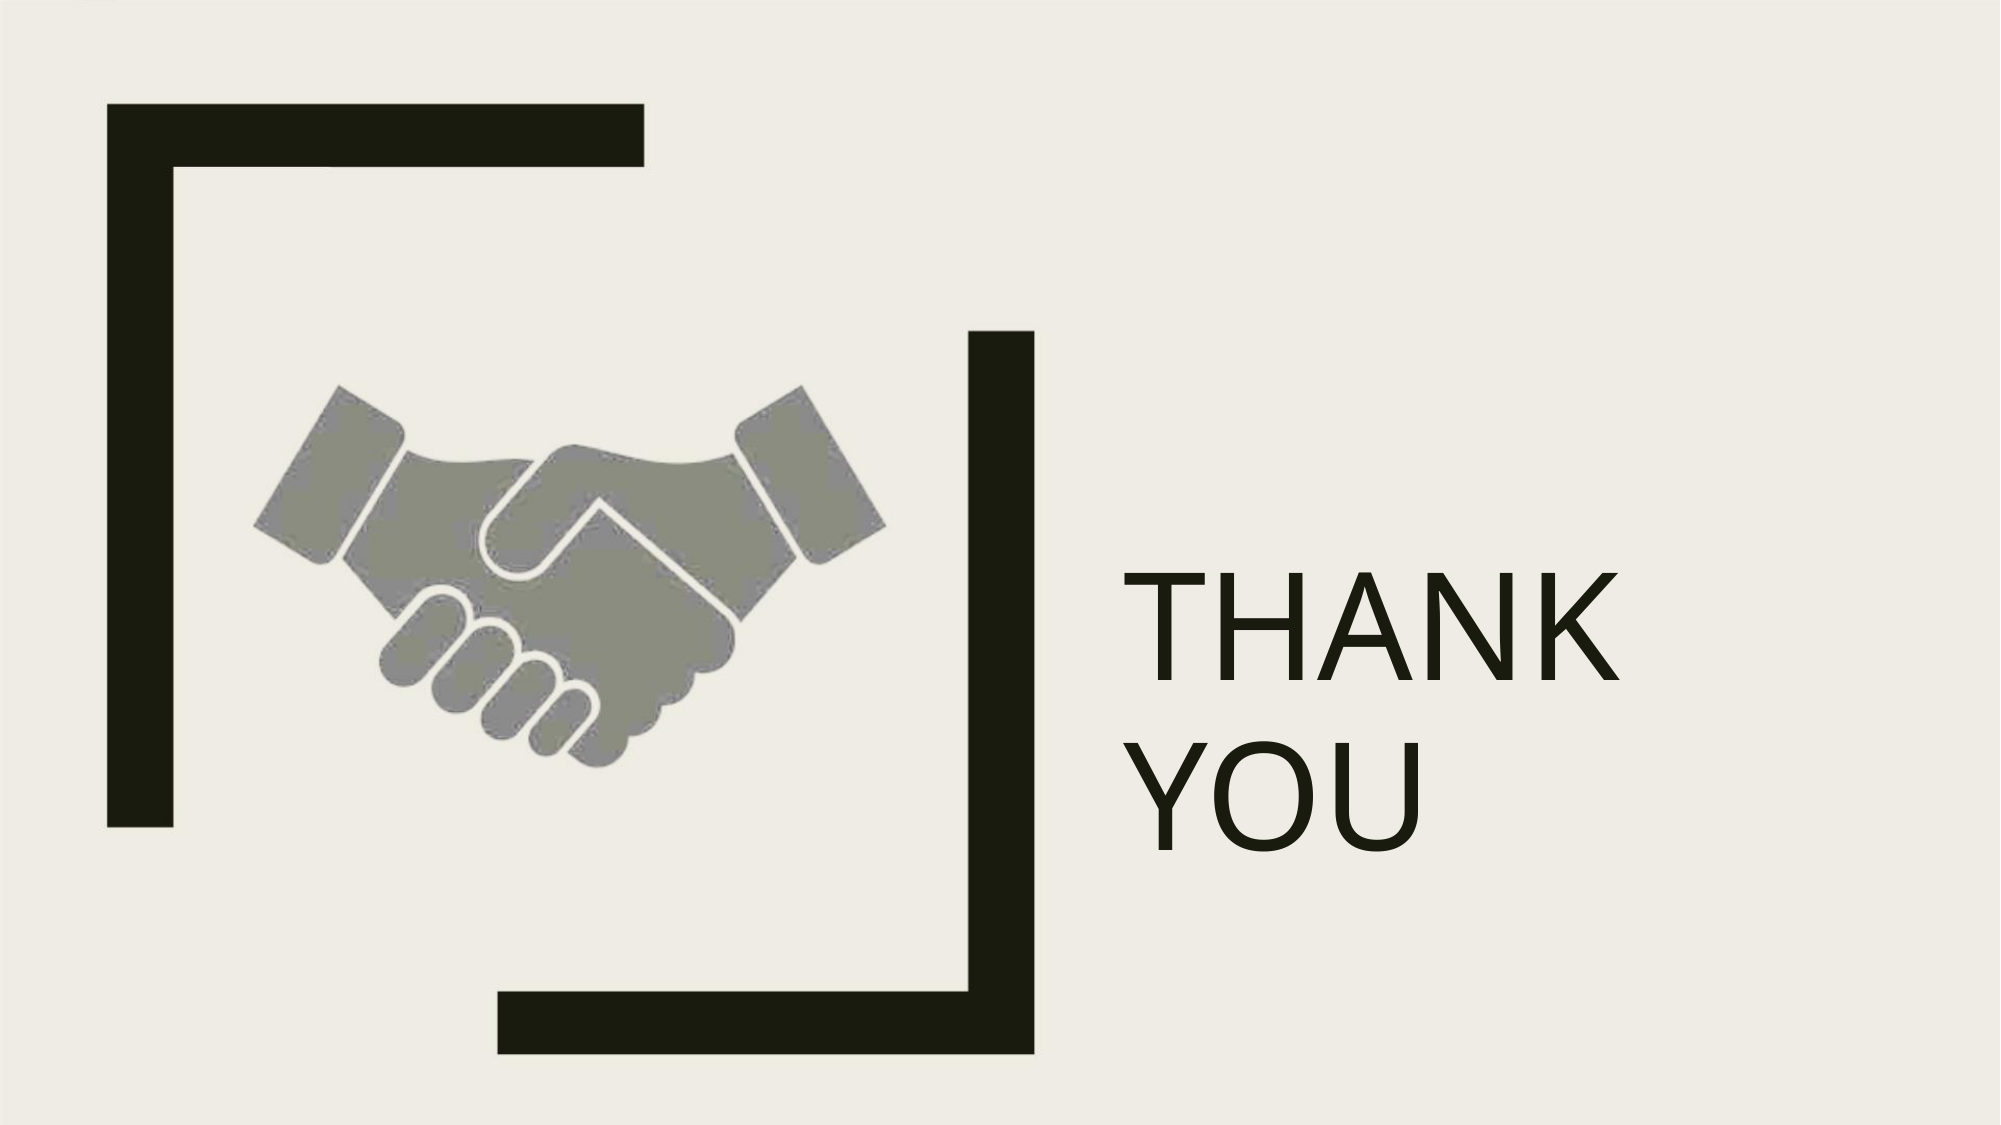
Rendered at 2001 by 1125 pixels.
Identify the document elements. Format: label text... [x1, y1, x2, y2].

text_box [0, 0, 2000, 1125]
text_box THANK YOU [1123, 540, 1890, 881]
